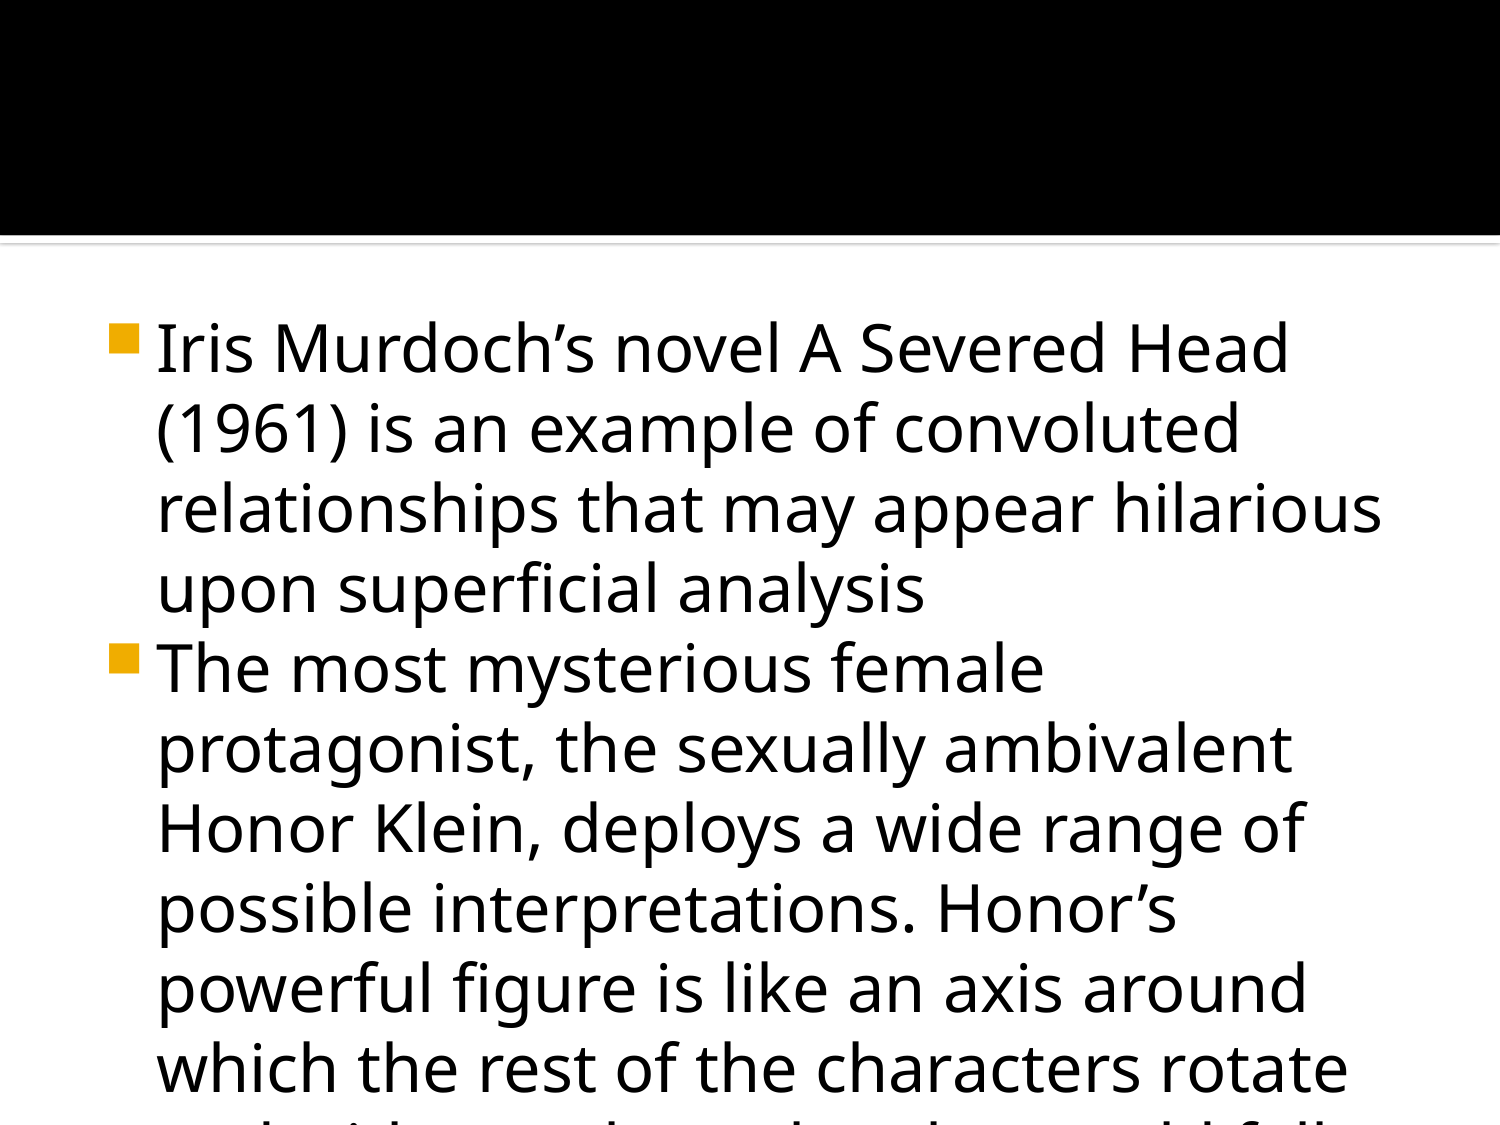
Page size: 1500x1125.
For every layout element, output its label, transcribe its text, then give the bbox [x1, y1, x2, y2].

list Iris Murdoch’s novel A Severed Head (1961) is an example of convoluted relationships that may appear hilarious upon superficial analysis The most mysterious female protagonist, the sexually ambivalent Honor Klein, deploys a wide range of possible interpretations. Honor’s powerful figure is like an axis around which the rest of the characters rotate and without whom the plot would fall apart. [75, 291, 1425, 1050]
